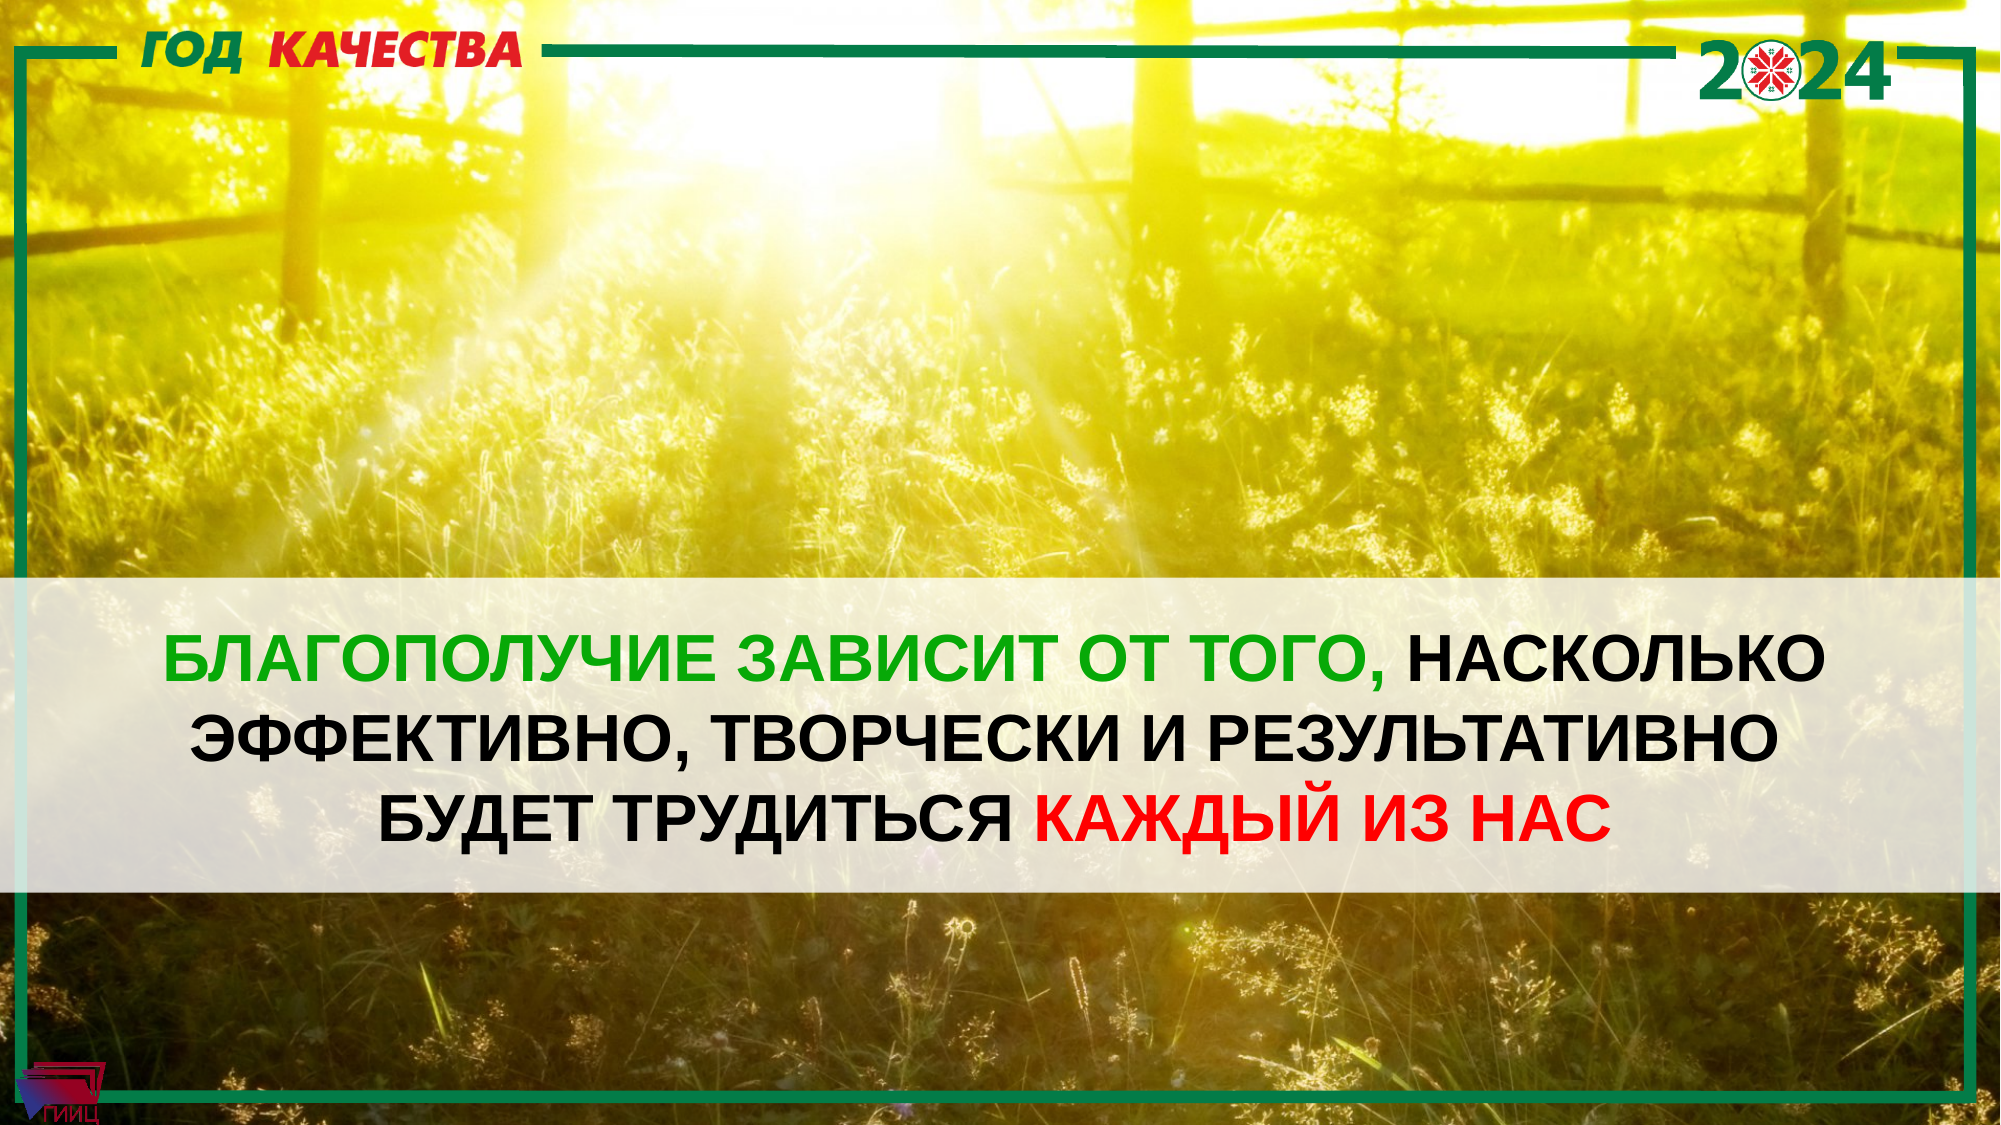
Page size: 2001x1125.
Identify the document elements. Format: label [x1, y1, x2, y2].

picture [0, 0, 2001, 1125]
text_box [14, 30, 1976, 1104]
